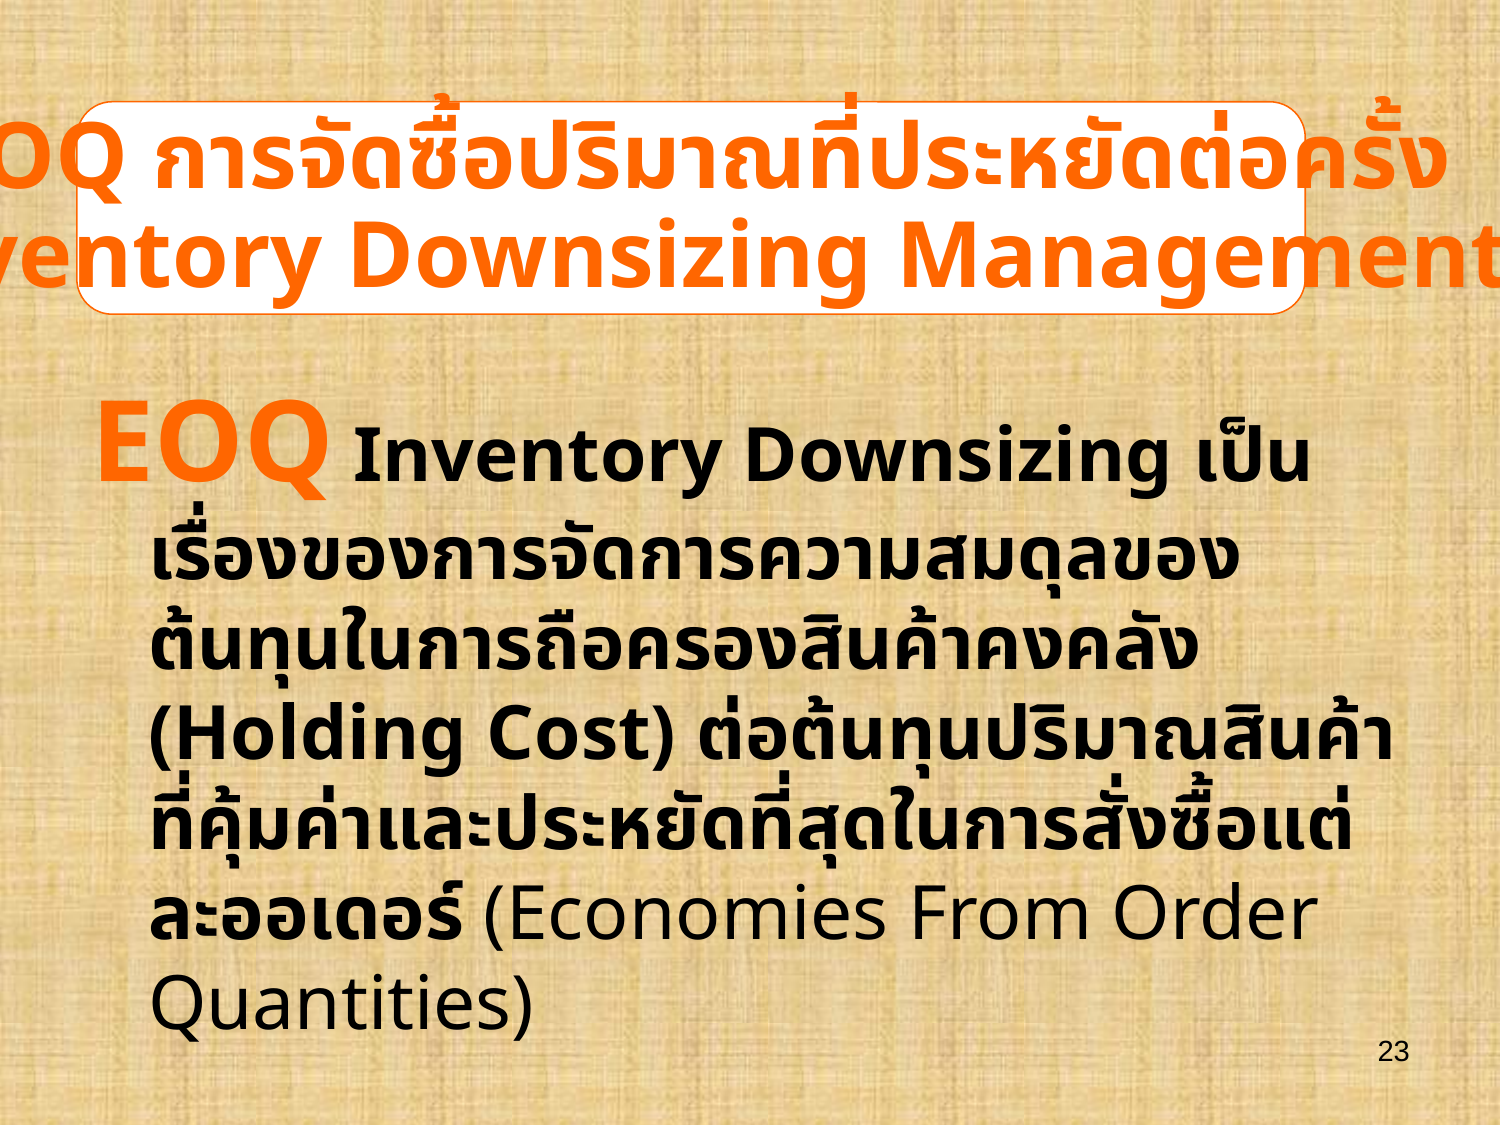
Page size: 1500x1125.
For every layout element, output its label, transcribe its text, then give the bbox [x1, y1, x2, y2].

text_box EOQ การจัดซื้อปริมาณที่ประหยัดต่อครั้ง (Inventory Downsizing Management) [76, 101, 1306, 315]
slide_number 23 [1074, 1024, 1426, 1103]
list EOQ Inventory Downsizing เป็นเรื่องของการจัดการความสมดุลของต้นทุนในการถือครองสินค้าคงคลัง (Holding Cost) ต่อต้นทุนปริมาณสินค้าที่คุ้มค่าและประหยัดที่สุดในการสั่งซื้อแต่ละออเดอร์ (Economies From Order Quantities) [76, 361, 1428, 894]
picture [0, 0, 1500, 1125]
